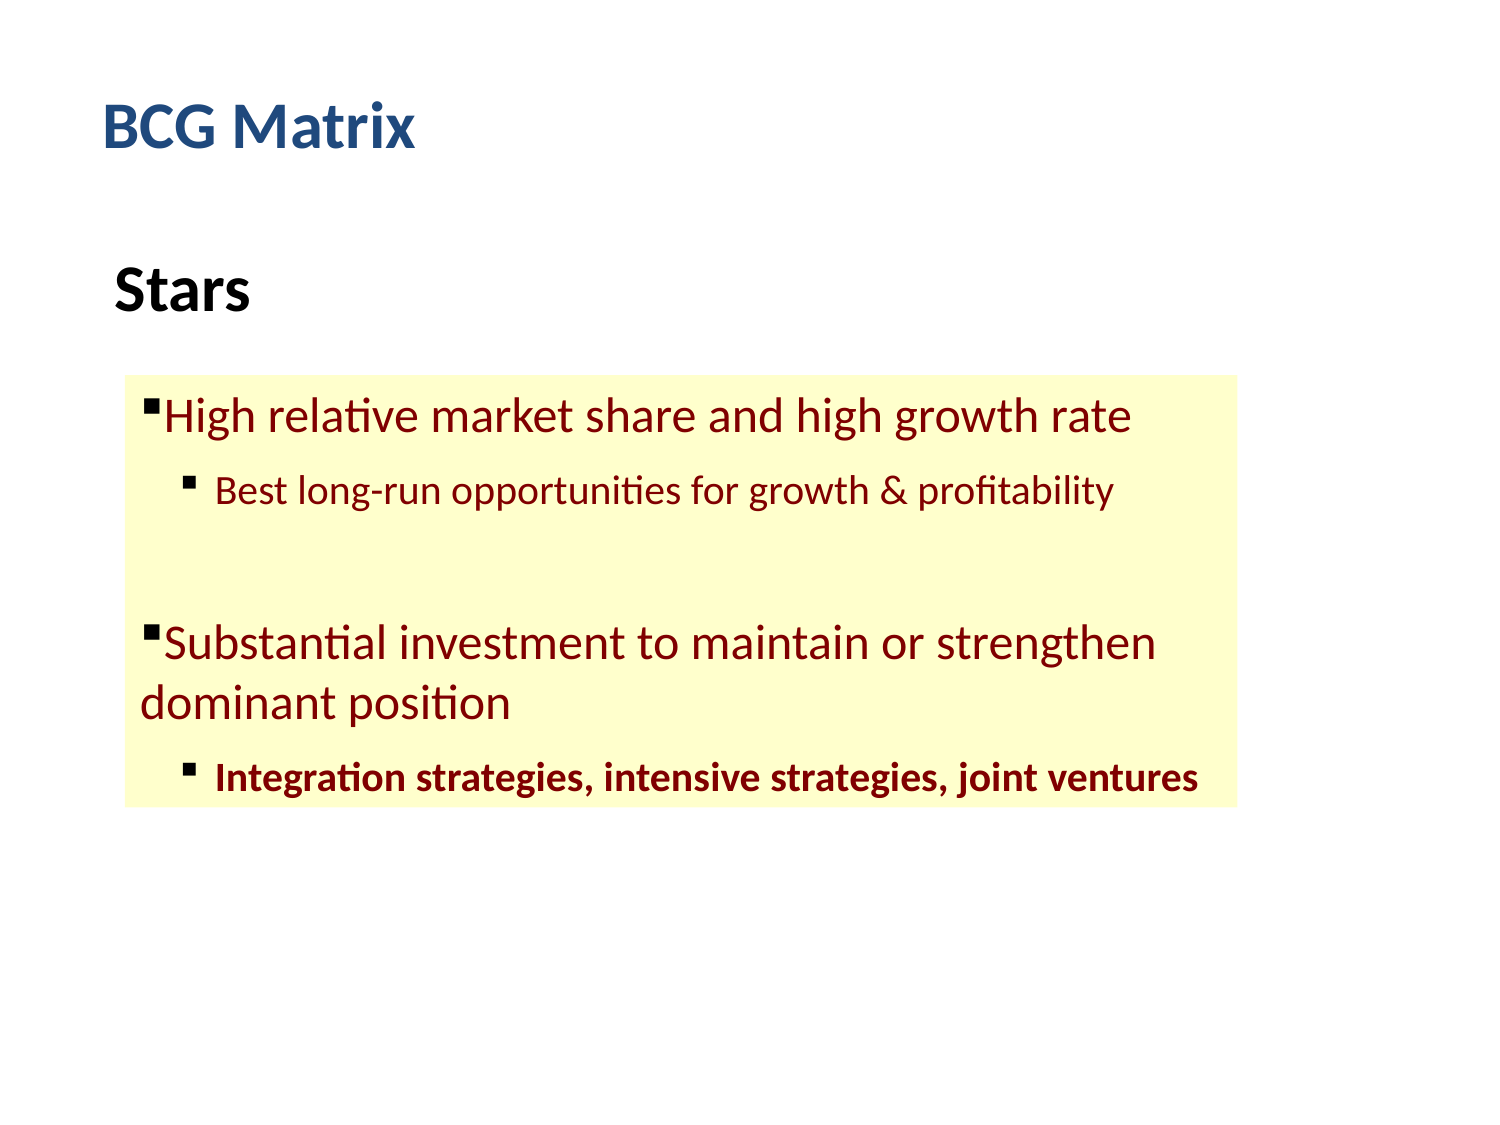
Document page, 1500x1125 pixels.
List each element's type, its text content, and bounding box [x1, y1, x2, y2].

text_box BCG Matrix [87, 74, 1088, 170]
text_box High relative market share and high growth rate Best long-run opportunities for growth & profitability Substantial investment to maintain or strengthen dominant position Integration strategies, intensive strategies, joint ventures [124, 375, 1238, 808]
text_box Stars [99, 237, 1238, 333]
